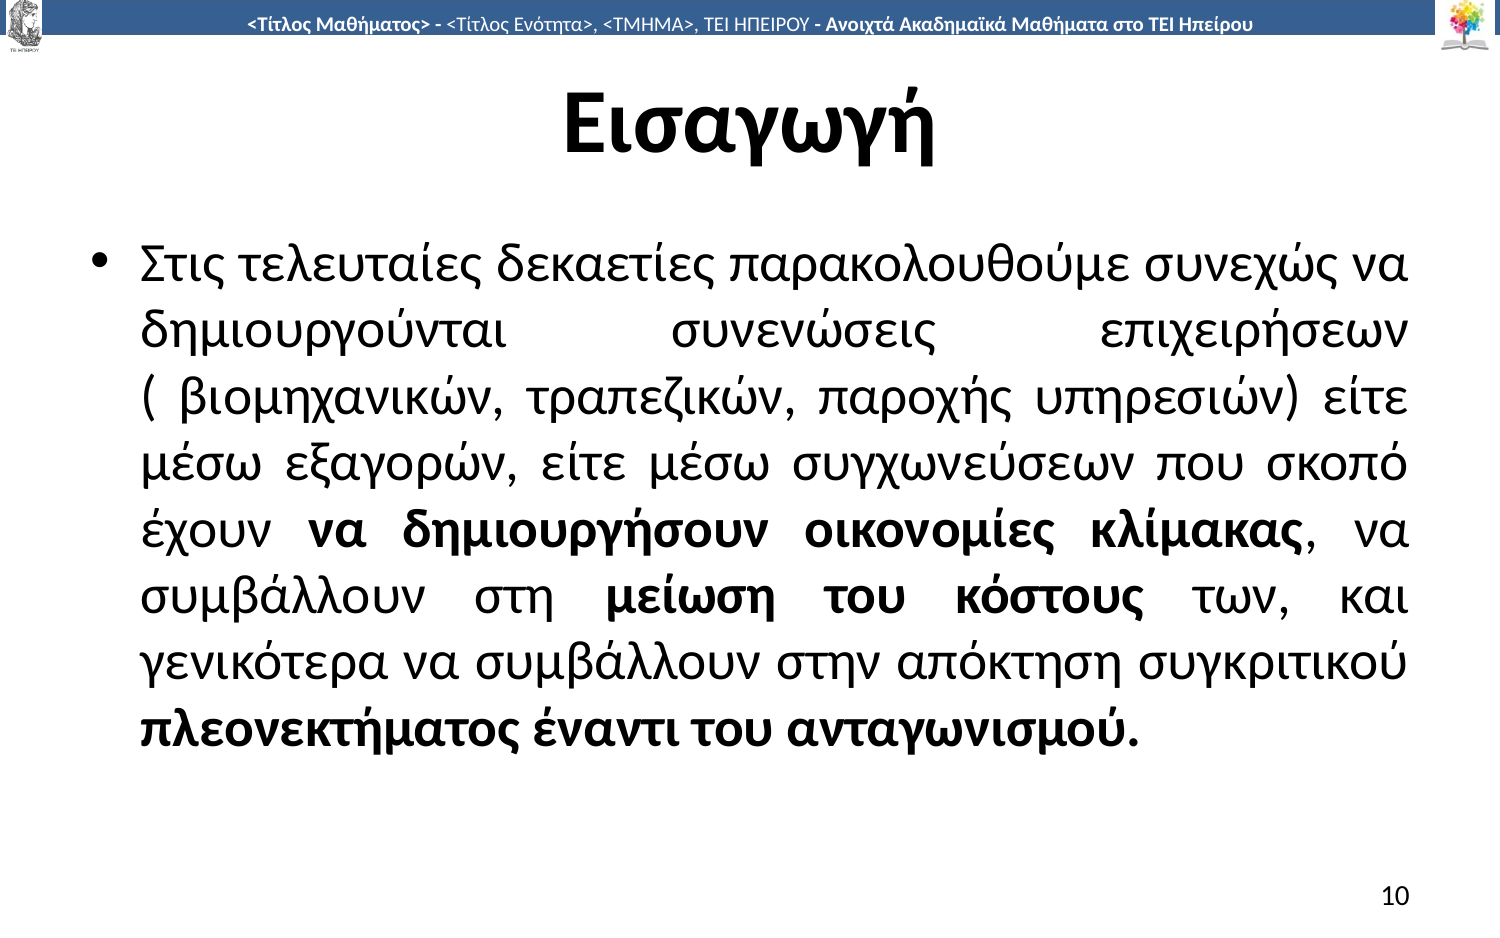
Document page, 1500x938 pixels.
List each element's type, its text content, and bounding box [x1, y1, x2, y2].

picture [6, 0, 42, 54]
slide_number 10 [1074, 868, 1425, 919]
picture [1435, 0, 1495, 52]
title Εισαγωγή [75, 37, 1425, 194]
list Στις τελευταίες δεκαετίες παρακολουθούμε συνεχώς να δημιουργούνται συνενώσεις επιχειρήσεων ( βιομηχανικών, τραπεζικών, παροχής υπηρεσιών) είτε μέσω εξαγορών, είτε μέσω συγχωνεύσεων που σκοπό έχουν να δημιουργήσουν οικονομίες κλίμακας, να συμβάλλουν στη μείωση του κόστους των, και γενικότερα να συμβάλλουν στην απόκτηση συγκριτικού πλεονεκτήματος έναντι του ανταγωνισμού. [75, 218, 1425, 838]
